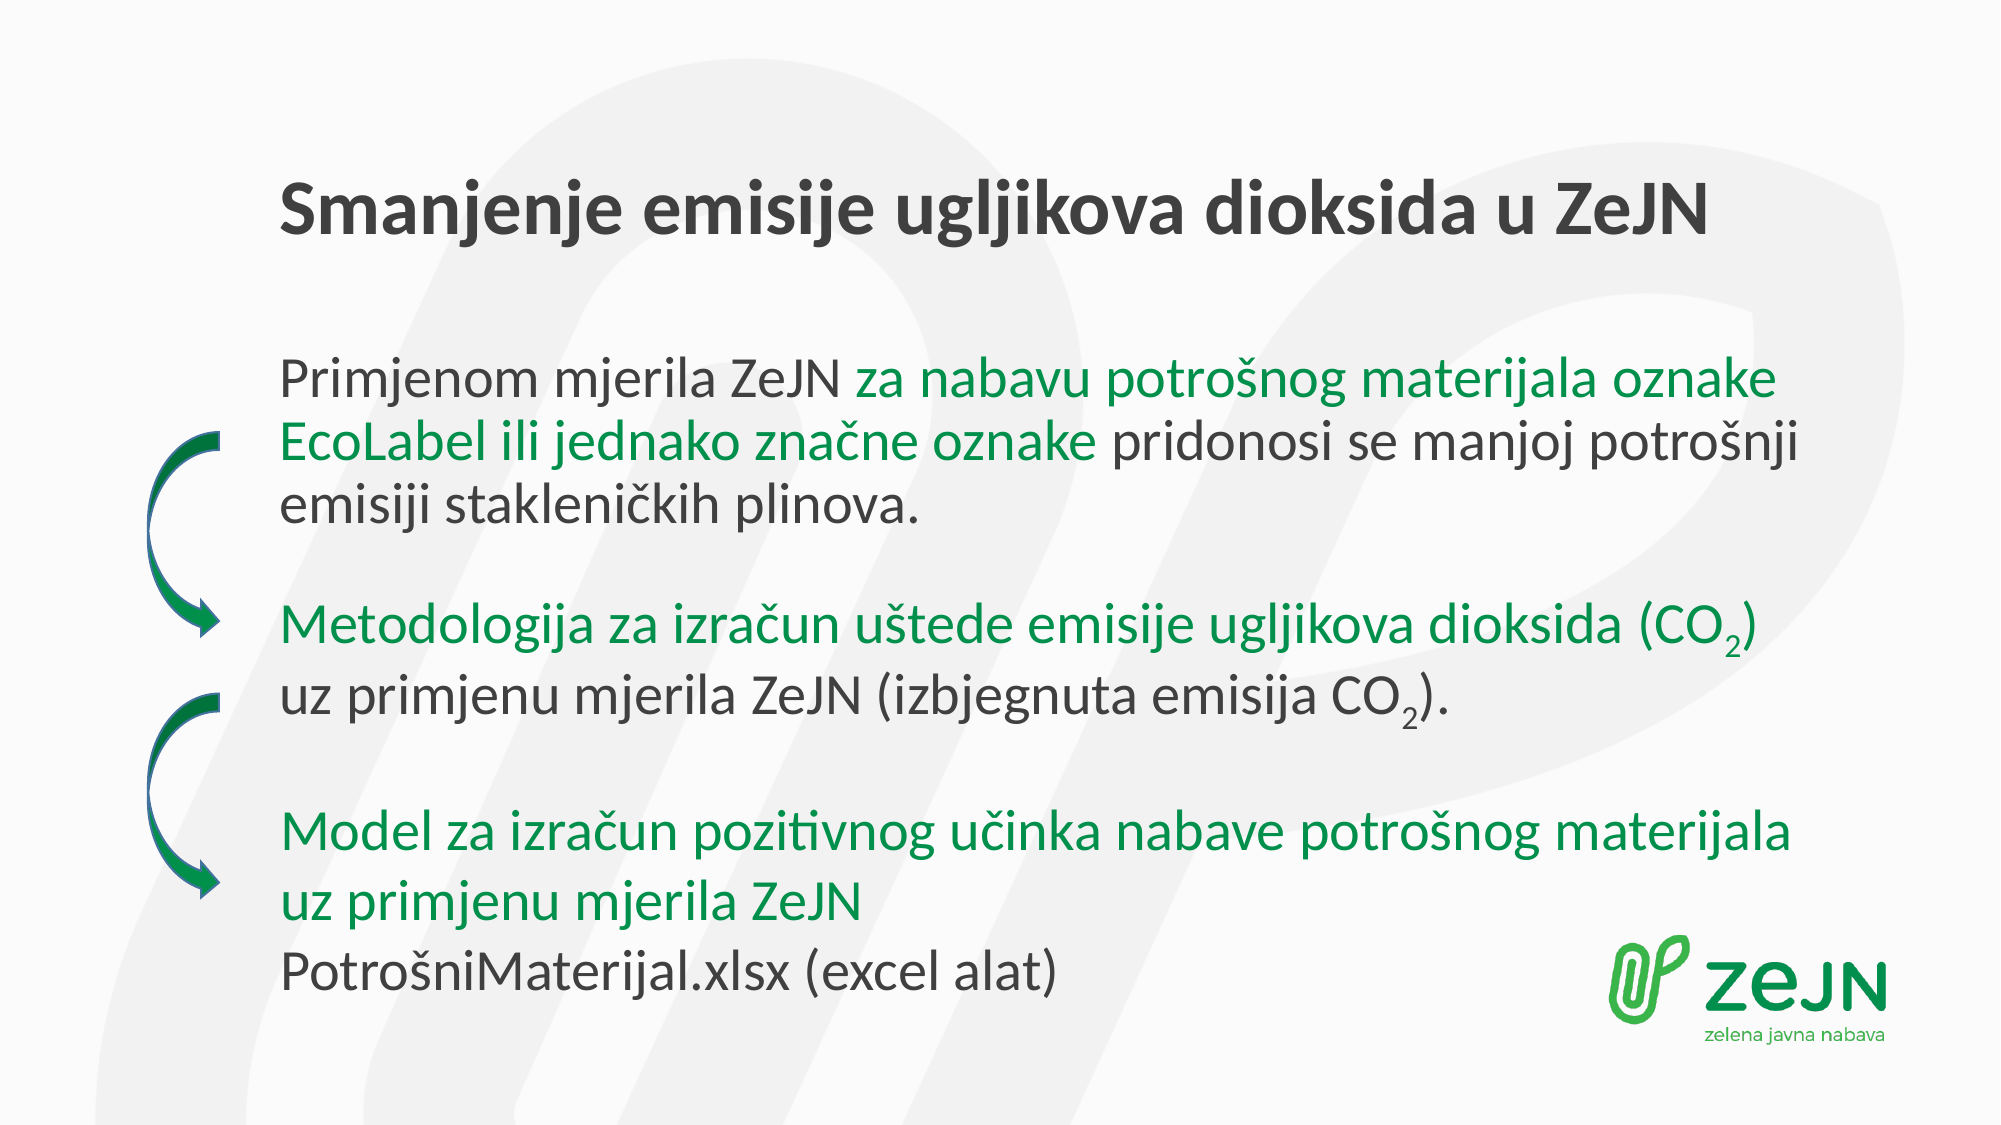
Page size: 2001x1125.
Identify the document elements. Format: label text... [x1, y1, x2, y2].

text_box [146, 692, 221, 900]
title Smanjenje emisije ugljikova dioksida u ZeJN [264, 127, 1829, 291]
text_box [146, 431, 221, 639]
list Metodologija za izračun uštede emisije ugljikova dioksida (CO2) uz primjenu mjerila ZeJN (izbjegnuta emisija CO2). [264, 578, 1829, 734]
text_box Primjenom mjerila ZeJN za nabavu potrošnog materijala oznake EcoLabel ili jednako značne oznake pridonosi se manjoj potrošnji emisiji stakleničkih plinova. [264, 340, 1883, 498]
text_box Model za izračun pozitivnog učinka nabave potrošnog materijala uz primjenu mjerila ZeJN PotrošniMaterijal.xlsx (excel alat) [265, 784, 1830, 1025]
picture [0, 0, 2000, 1125]
